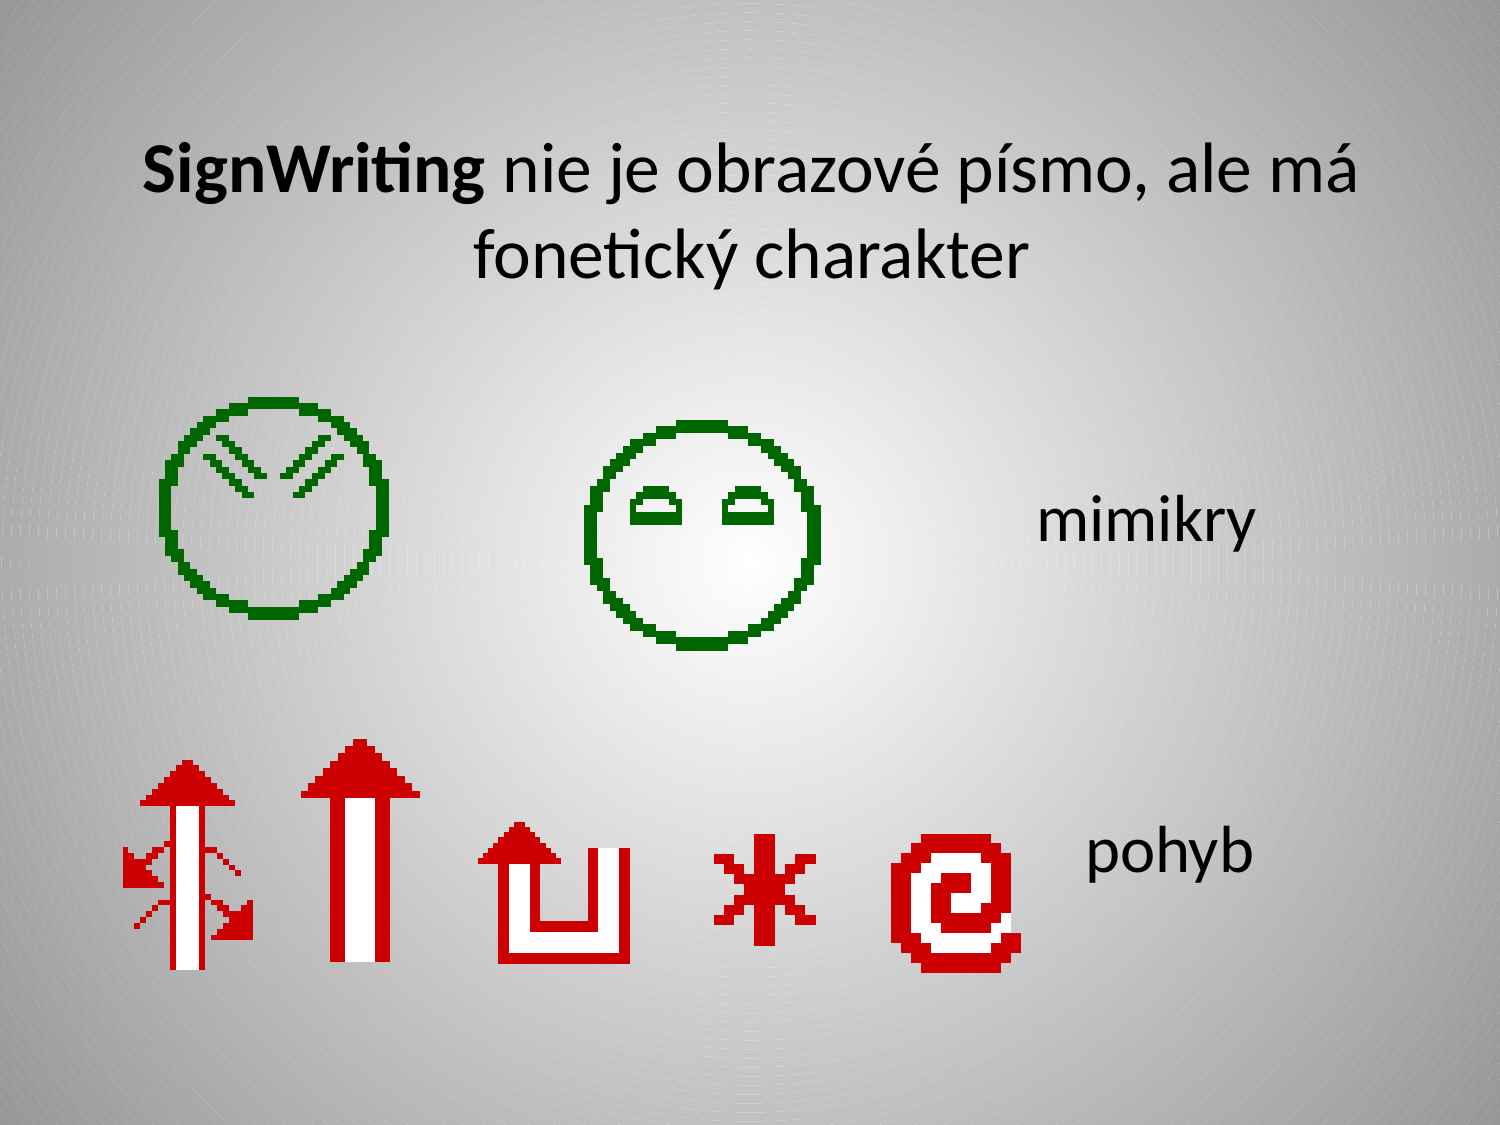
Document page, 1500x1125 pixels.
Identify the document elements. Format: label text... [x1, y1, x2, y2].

picture [300, 739, 420, 962]
picture [714, 833, 816, 946]
picture [584, 420, 822, 651]
picture [478, 822, 631, 964]
title SignWriting nie je obrazové písmo, ale má fonetický charakter [76, 113, 1427, 302]
text_box pohyb [1070, 798, 1270, 894]
picture [123, 759, 253, 971]
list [159, 396, 389, 620]
picture [891, 833, 1021, 973]
text_box mimikry [1021, 467, 1341, 563]
